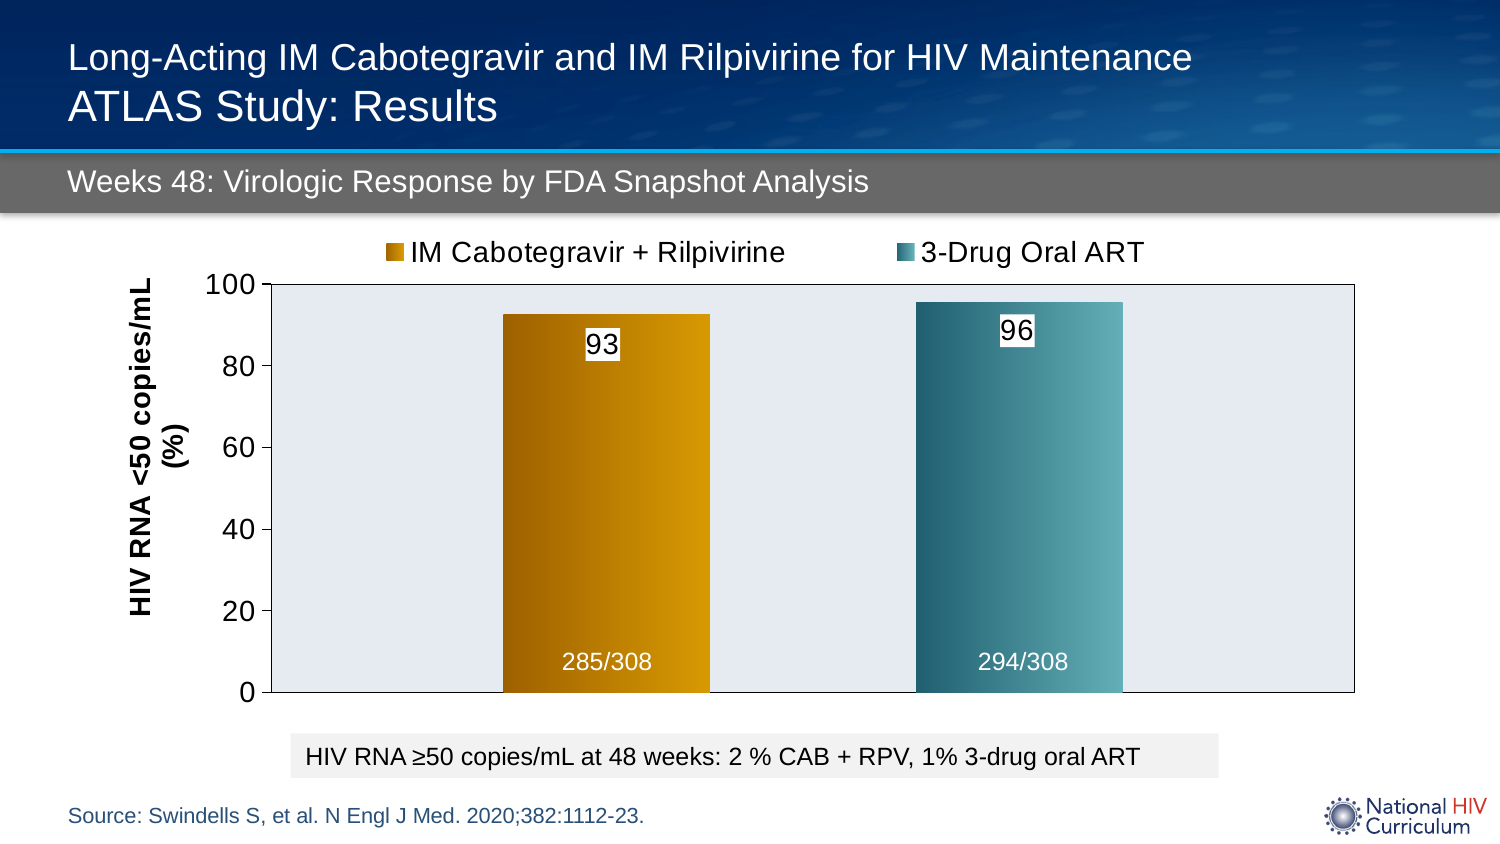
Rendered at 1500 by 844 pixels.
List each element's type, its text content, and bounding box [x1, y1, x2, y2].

list Source: Swindells S, et al. N Engl J Med. 2020;382:1112-23. [53, 795, 1261, 835]
chart [113, 224, 1389, 721]
title Long-Acting IM Cabotegravir and IM Rilpivirine for HIV Maintenance ATLAS Study: Results [53, 14, 1447, 149]
list Weeks 48: Virologic Response by FDA Snapshot Analysis [52, 154, 1448, 211]
text_box HIV RNA ≥50 copies/mL at 48 weeks: 2 % CAB + RPV, 1% 3-drug oral ART [290, 733, 1219, 778]
picture [1324, 797, 1362, 835]
picture [0, 0, 1500, 148]
